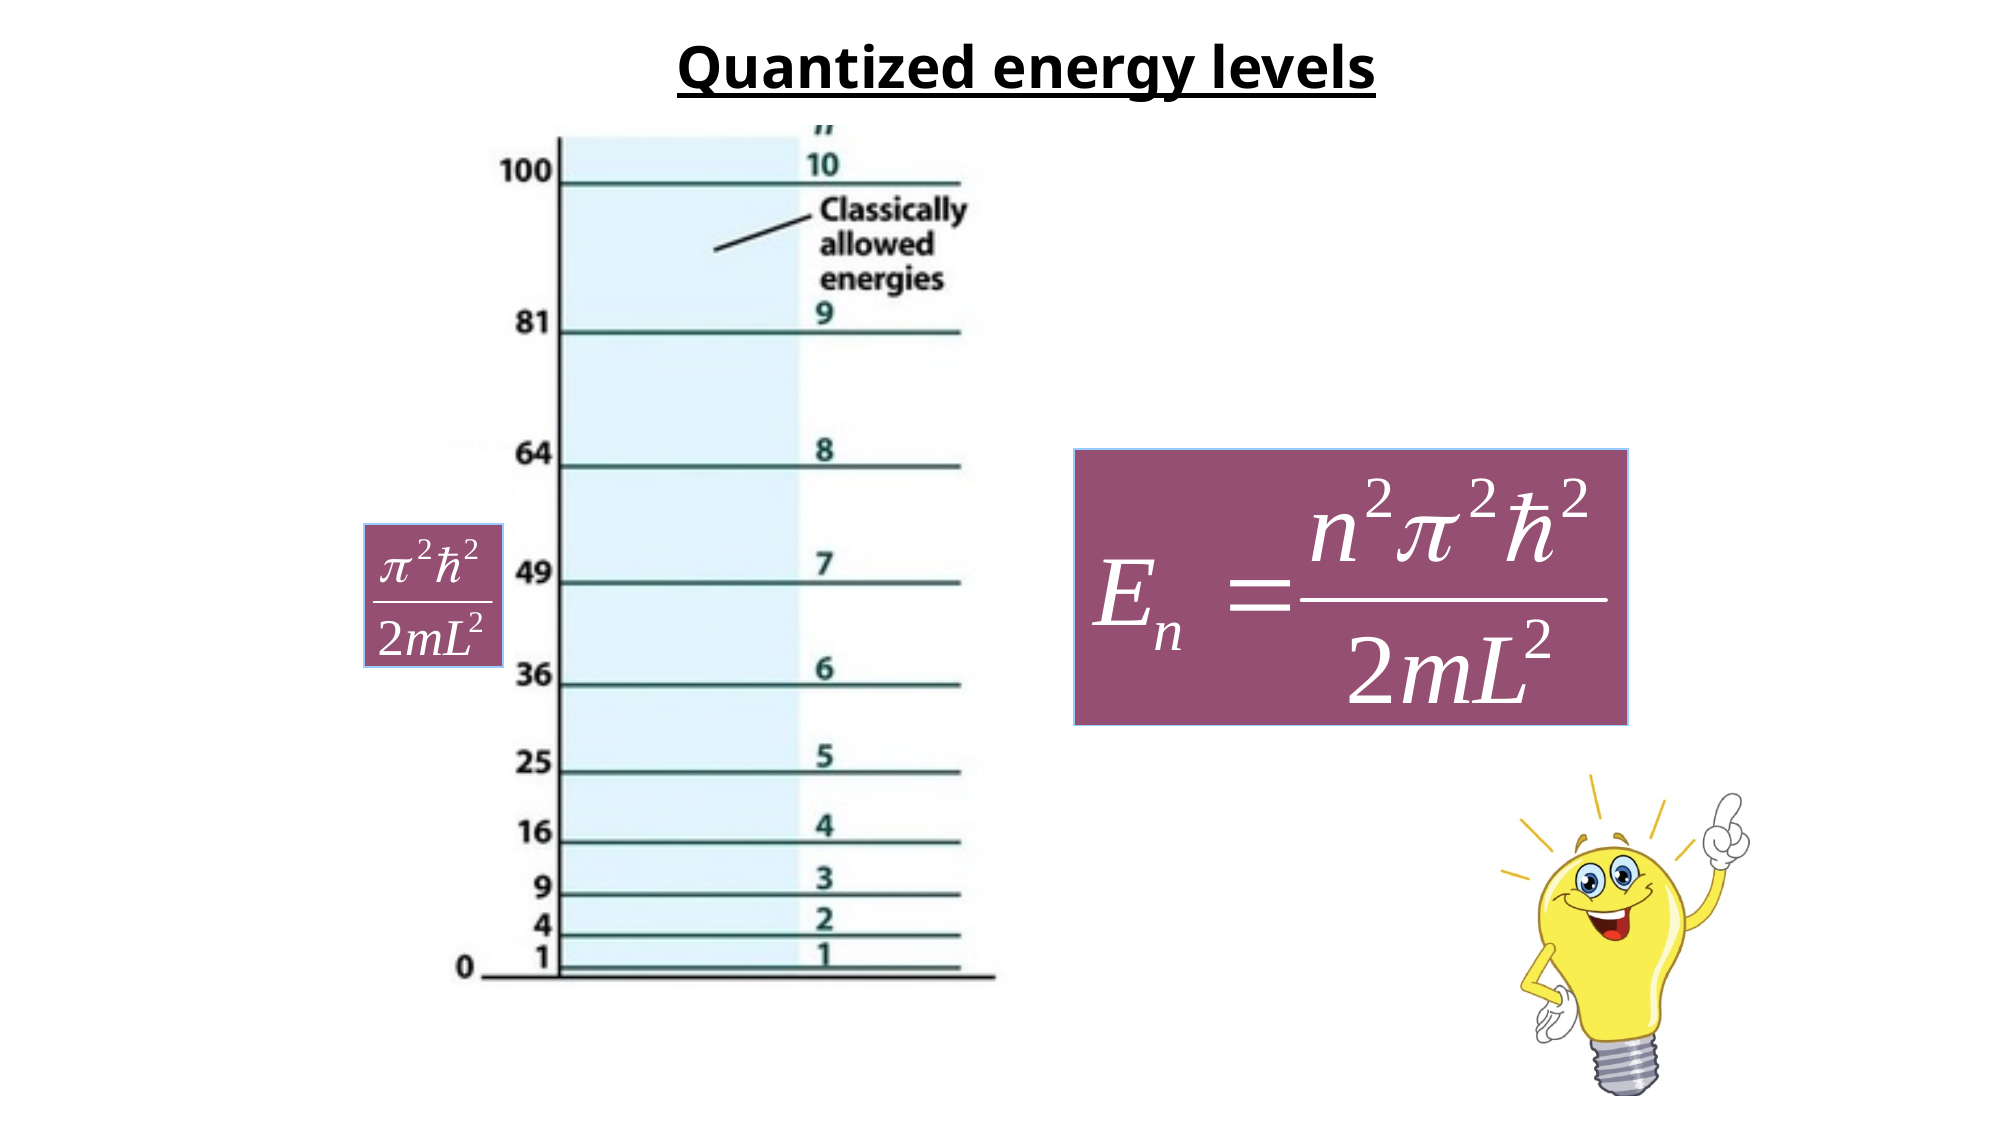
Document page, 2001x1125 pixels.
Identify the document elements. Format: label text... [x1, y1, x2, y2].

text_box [1074, 449, 1628, 725]
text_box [364, 524, 503, 667]
picture [424, 124, 1152, 988]
text_box Quantized energy levels [662, 23, 1392, 108]
picture [1500, 774, 1750, 1096]
